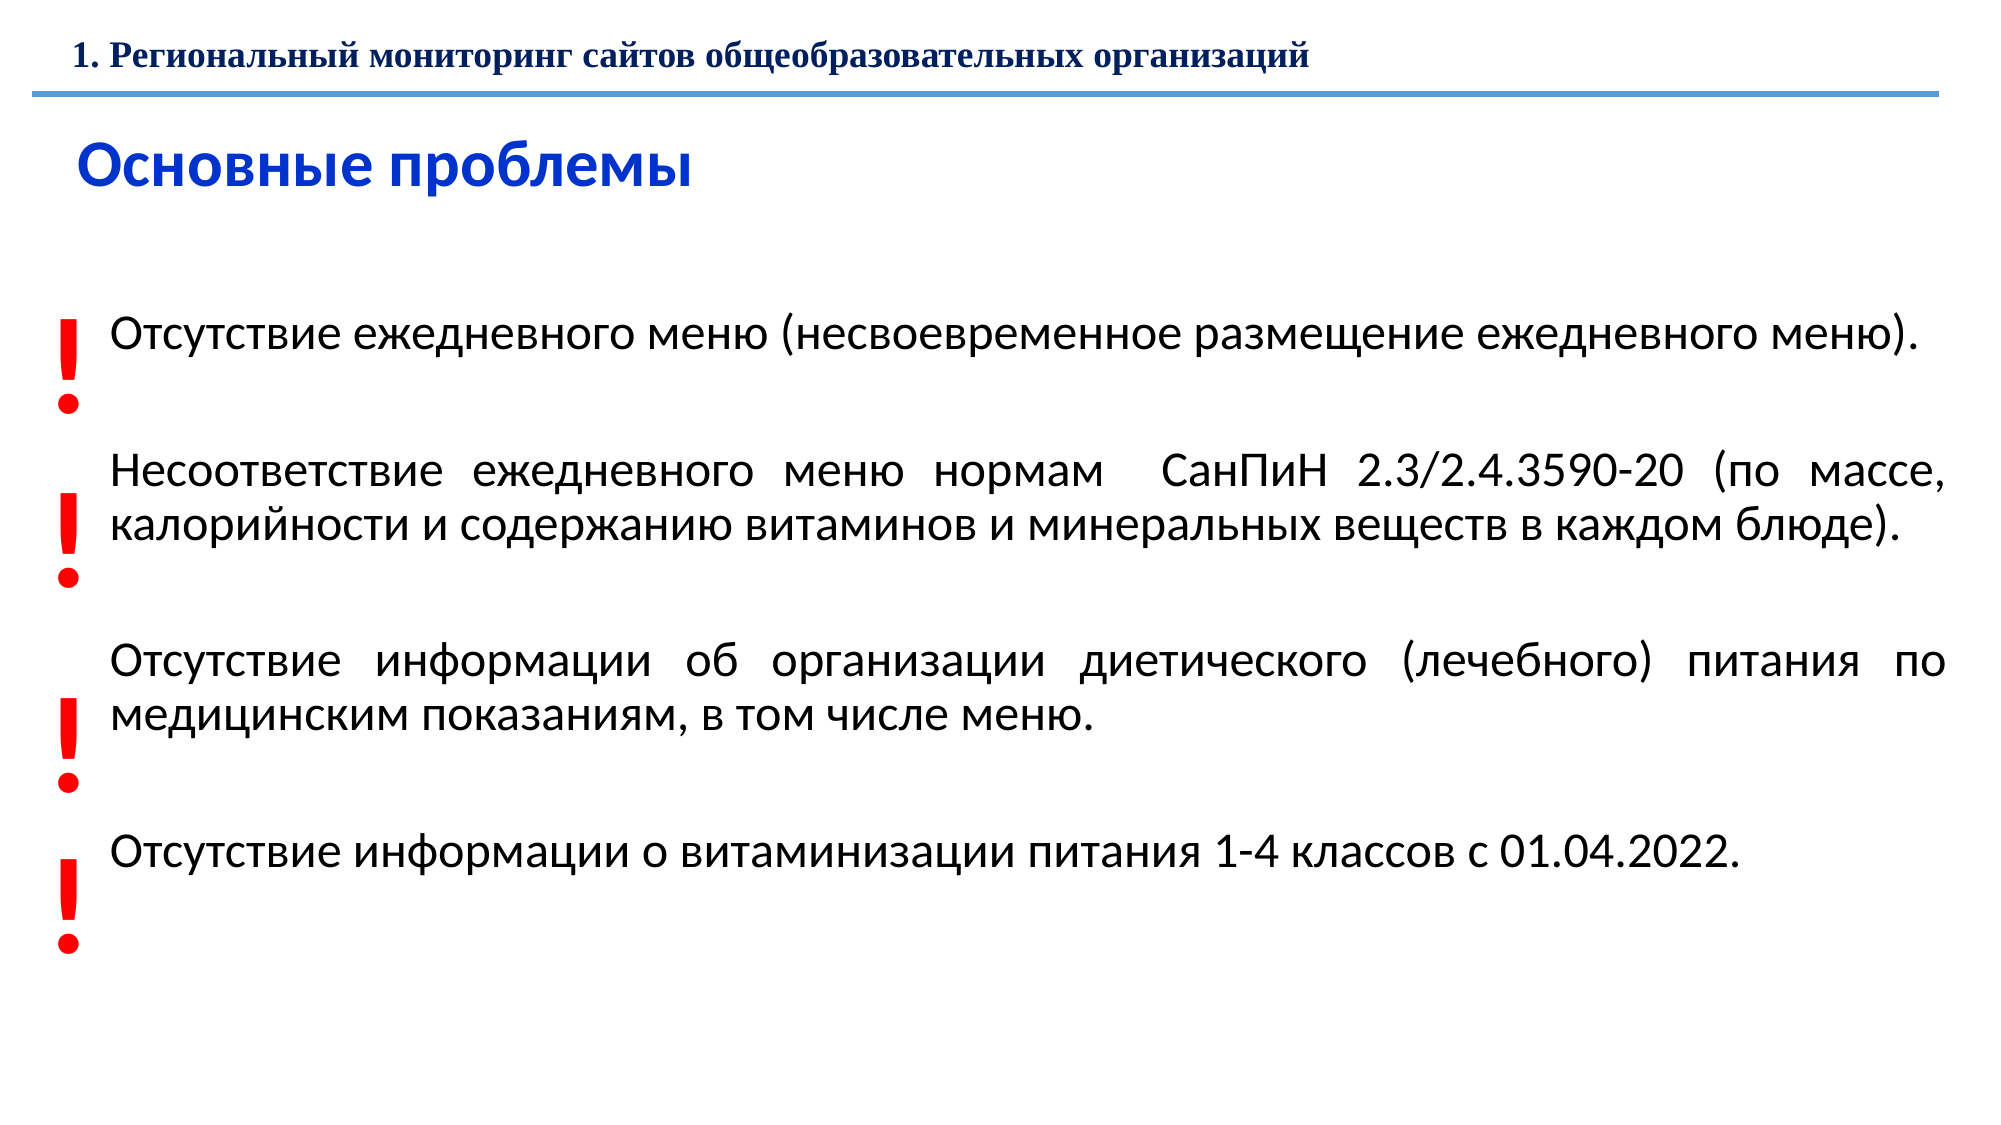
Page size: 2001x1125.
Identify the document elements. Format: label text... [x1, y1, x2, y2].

text_box 1. Региональный мониторинг сайтов общеобразовательных организаций [56, 22, 1964, 83]
text_box ! [31, 647, 124, 809]
text_box Основные проблемы [62, 106, 1712, 209]
text_box Отсутствие ежедневного меню (несвоевременное размещение ежедневного меню). Несоответствие ежедневного меню нормам СанПиН 2.3/2.4.3590-20 (по массе, калорийности и содержанию витаминов и минеральных веществ в каждом блюде). Отсутствие информации об организации диетического (лечебного) питания по медицинским показаниям, в том числе меню. Отсутствие информации о витаминизации питания 1-4 классов с 01.04.2022. [94, 298, 1964, 945]
text_box ! [31, 268, 124, 442]
text_box ! [31, 442, 124, 623]
text_box ! [31, 809, 124, 989]
